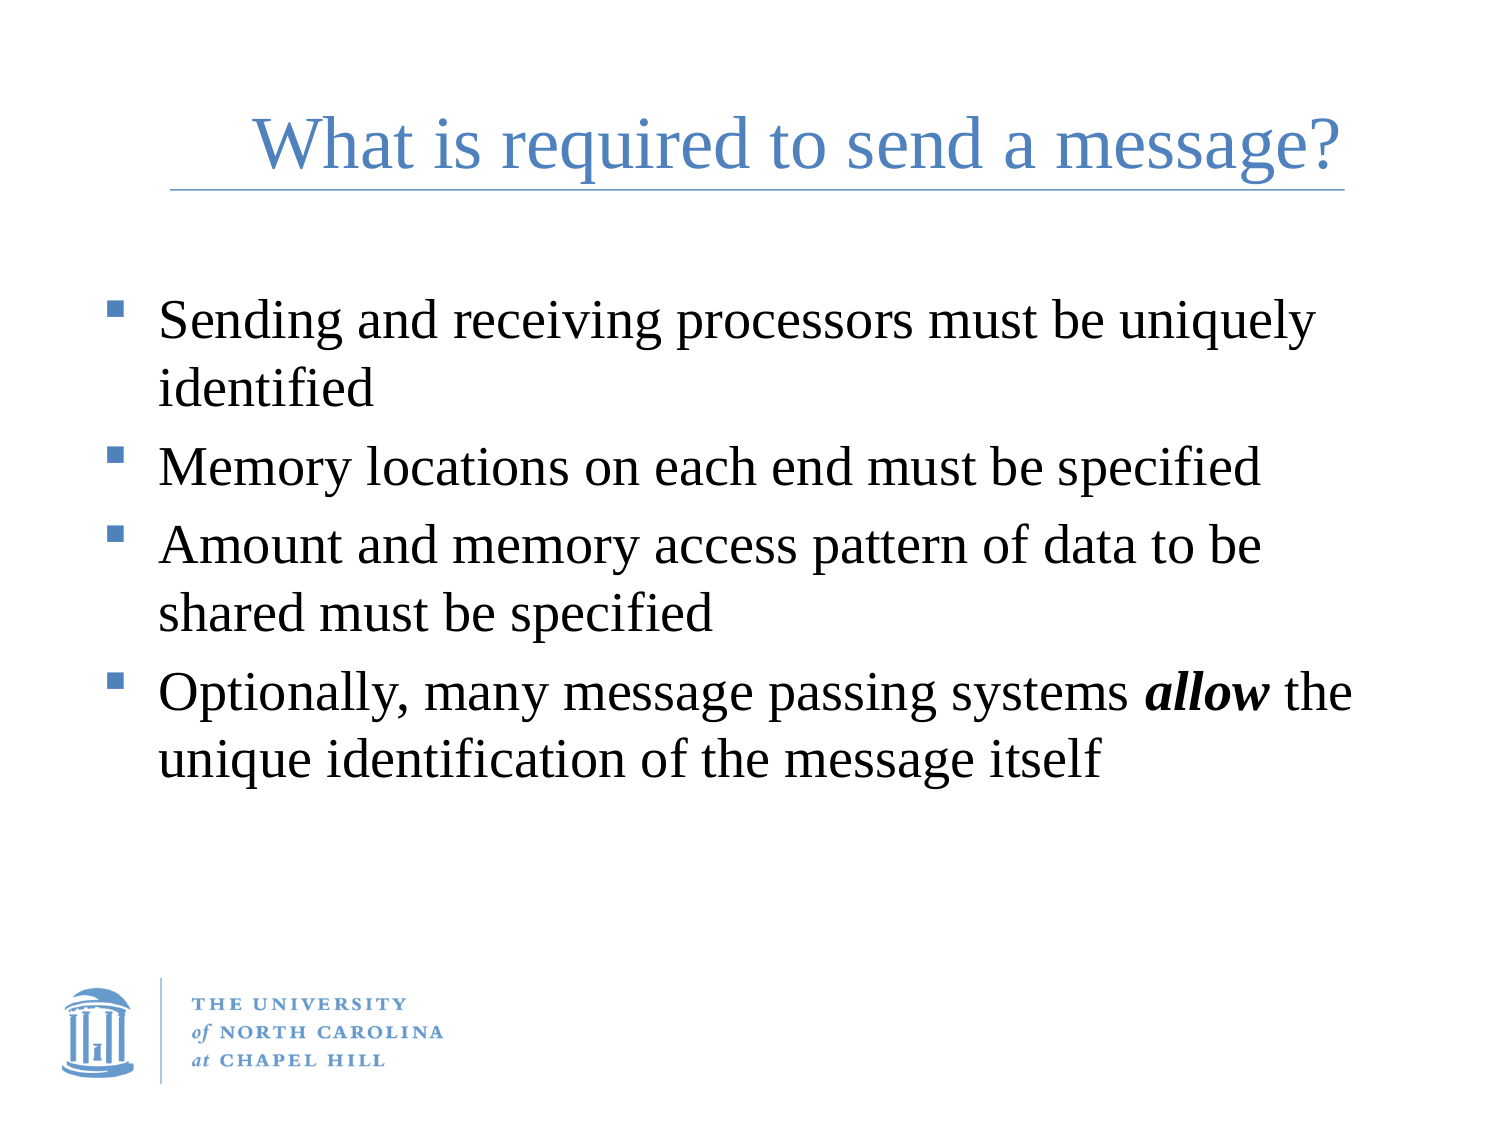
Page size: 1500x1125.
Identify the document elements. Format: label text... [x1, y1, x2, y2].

title What is required to send a message? [169, 45, 1425, 233]
list Sending and receiving processors must be uniquely identified Memory locations on each end must be specified Amount and memory access pattern of data to be shared must be specified Optionally, many message passing systems allow the unique identification of the message itself [87, 275, 1425, 1063]
picture [62, 978, 443, 1084]
